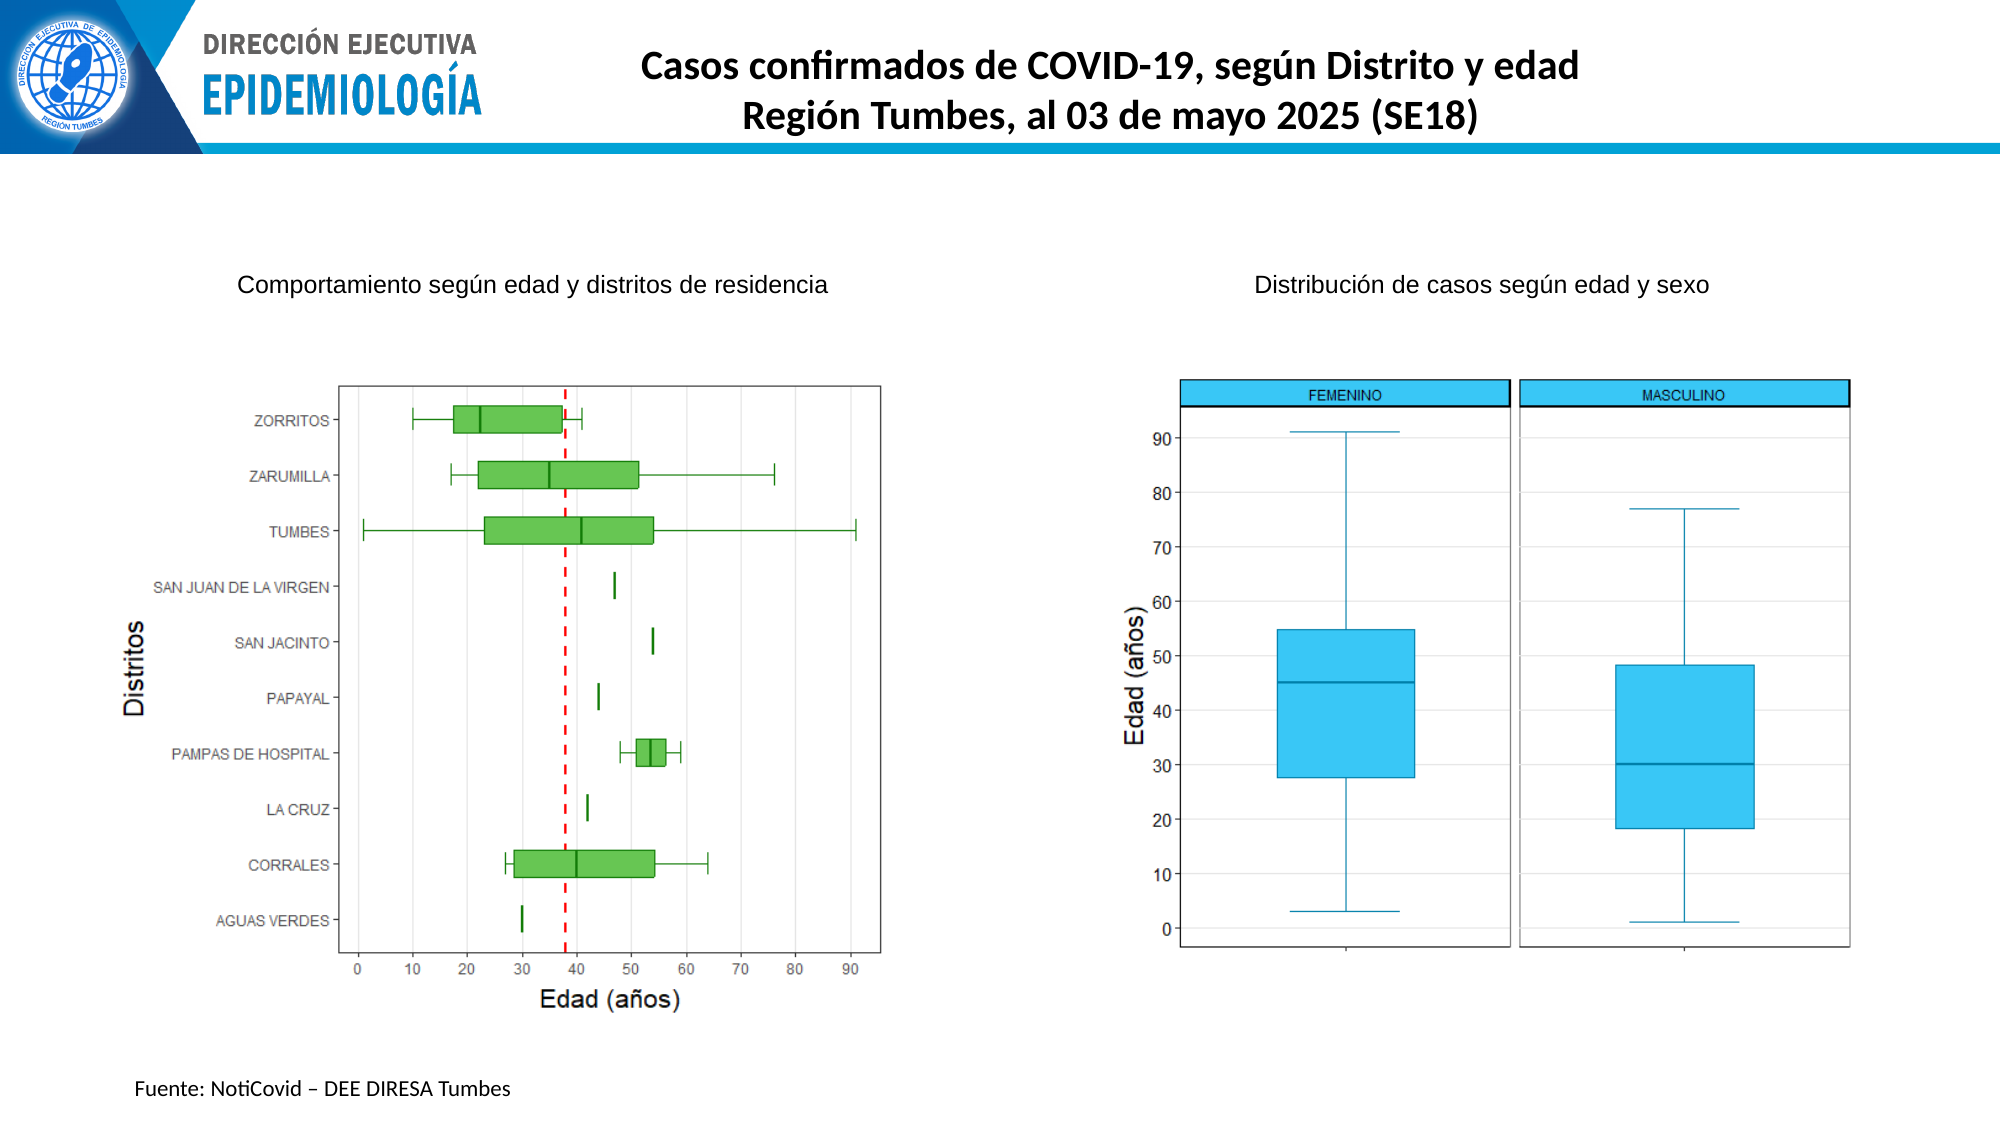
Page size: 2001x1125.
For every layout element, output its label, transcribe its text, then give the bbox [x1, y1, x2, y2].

text_box Distribución de casos según edad y sexo [1239, 261, 1726, 307]
text_box Casos confirmados de COVID-19, según Distrito y edad Región Tumbes, al 03 de mayo 2025 (SE18) [512, 30, 1710, 145]
text_box Fuente: NotiCovid – DEE DIRESA Tumbes [119, 1066, 527, 1109]
picture [1116, 371, 1859, 983]
text_box [0, 142, 2000, 155]
picture [115, 377, 890, 1014]
picture [0, 0, 512, 154]
text_box Comportamiento según edad y distritos de residencia [222, 261, 845, 307]
